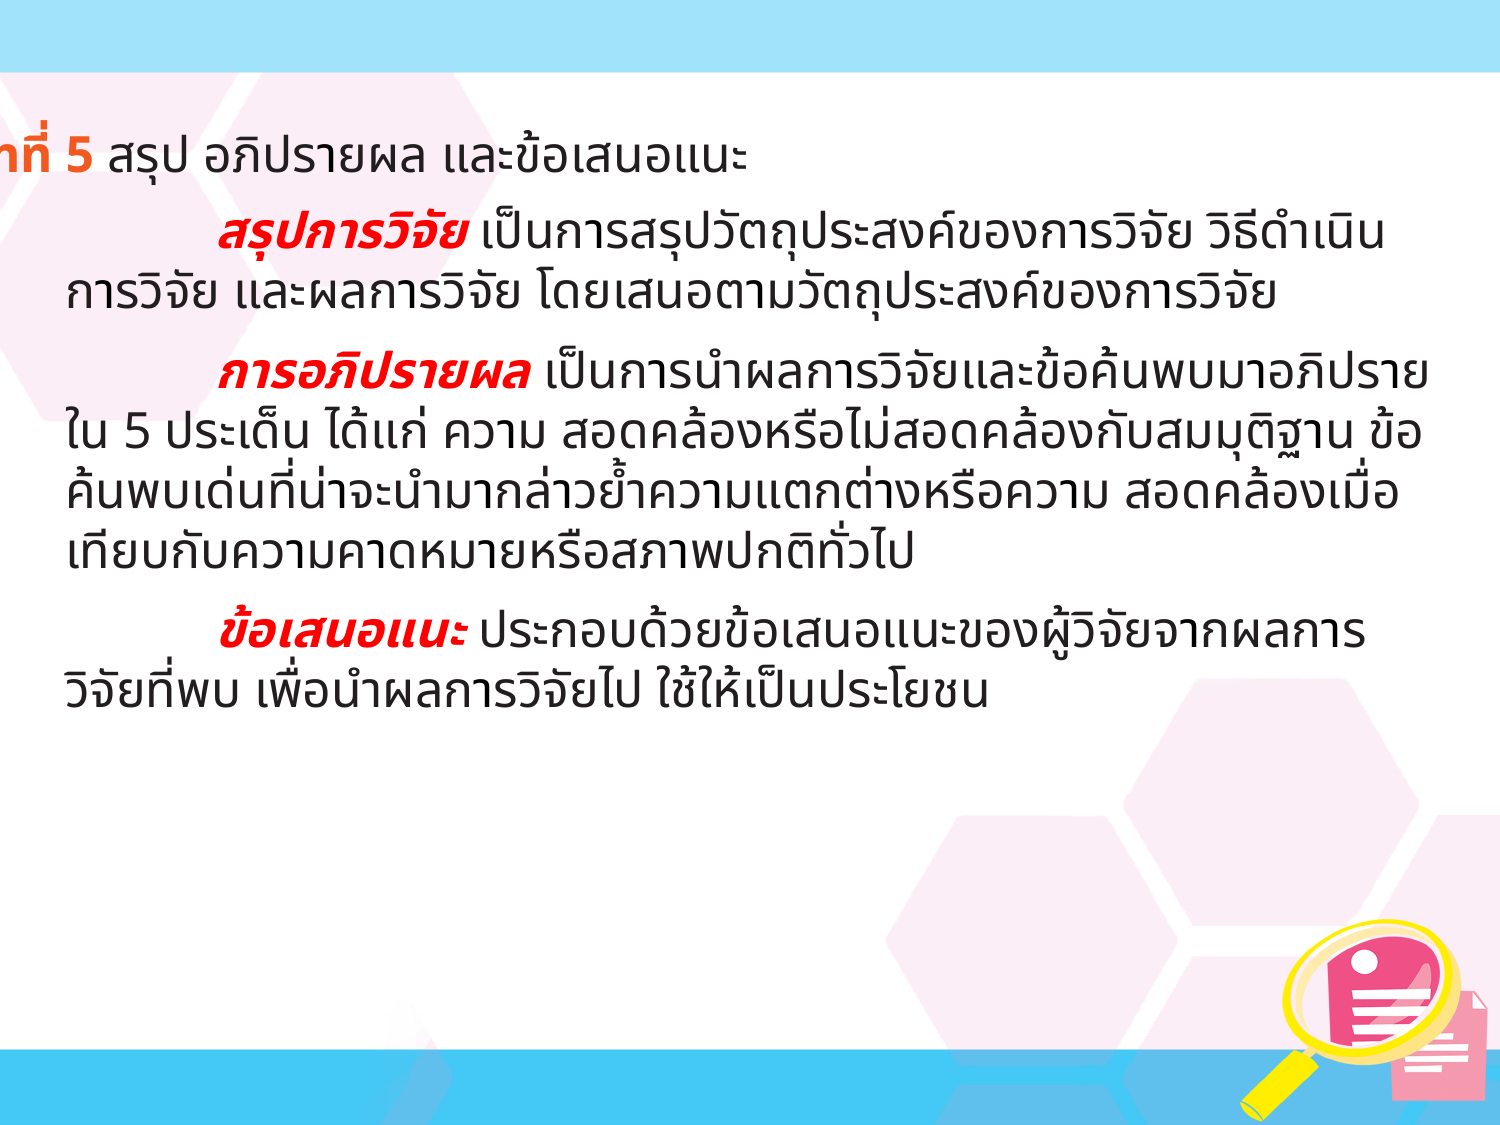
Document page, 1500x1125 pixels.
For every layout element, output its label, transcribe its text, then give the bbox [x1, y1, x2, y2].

picture [0, 0, 1500, 1125]
text_box บทที่ 5 สรุป อภิปรายผล และข้อเสนอแนะ [0, 114, 777, 190]
text_box สรุปการวิจัย เป็นการสรุปวัตถุประสงค์ของการวิจัย วิธีดำเนินการวิจัย และผลการวิจัย โดยเสนอตามวัตถุประสงค์ของการวิจัย การอภิปรายผล เป็นการนำผลการวิจัยและข้อค้นพบมาอภิปรายใน 5 ประเด็น ได้แก่ ความ สอดคล้องหรือไม่สอดคล้องกับสมมุติฐาน ข้อค้นพบเด่นที่น่าจะนำมากล่าวย้ำความแตกต่างหรือความ สอดคล้องเมื่อเทียบกับความคาดหมายหรือสภาพปกติทั่วไป ข้อเสนอแนะ ประกอบด้วยข้อเสนอแนะของผู้วิจัยจากผลการวิจัยที่พบ เพื่อนำผลการวิจัยไป ใช้ให้เป็นประโยชน [50, 190, 1453, 726]
